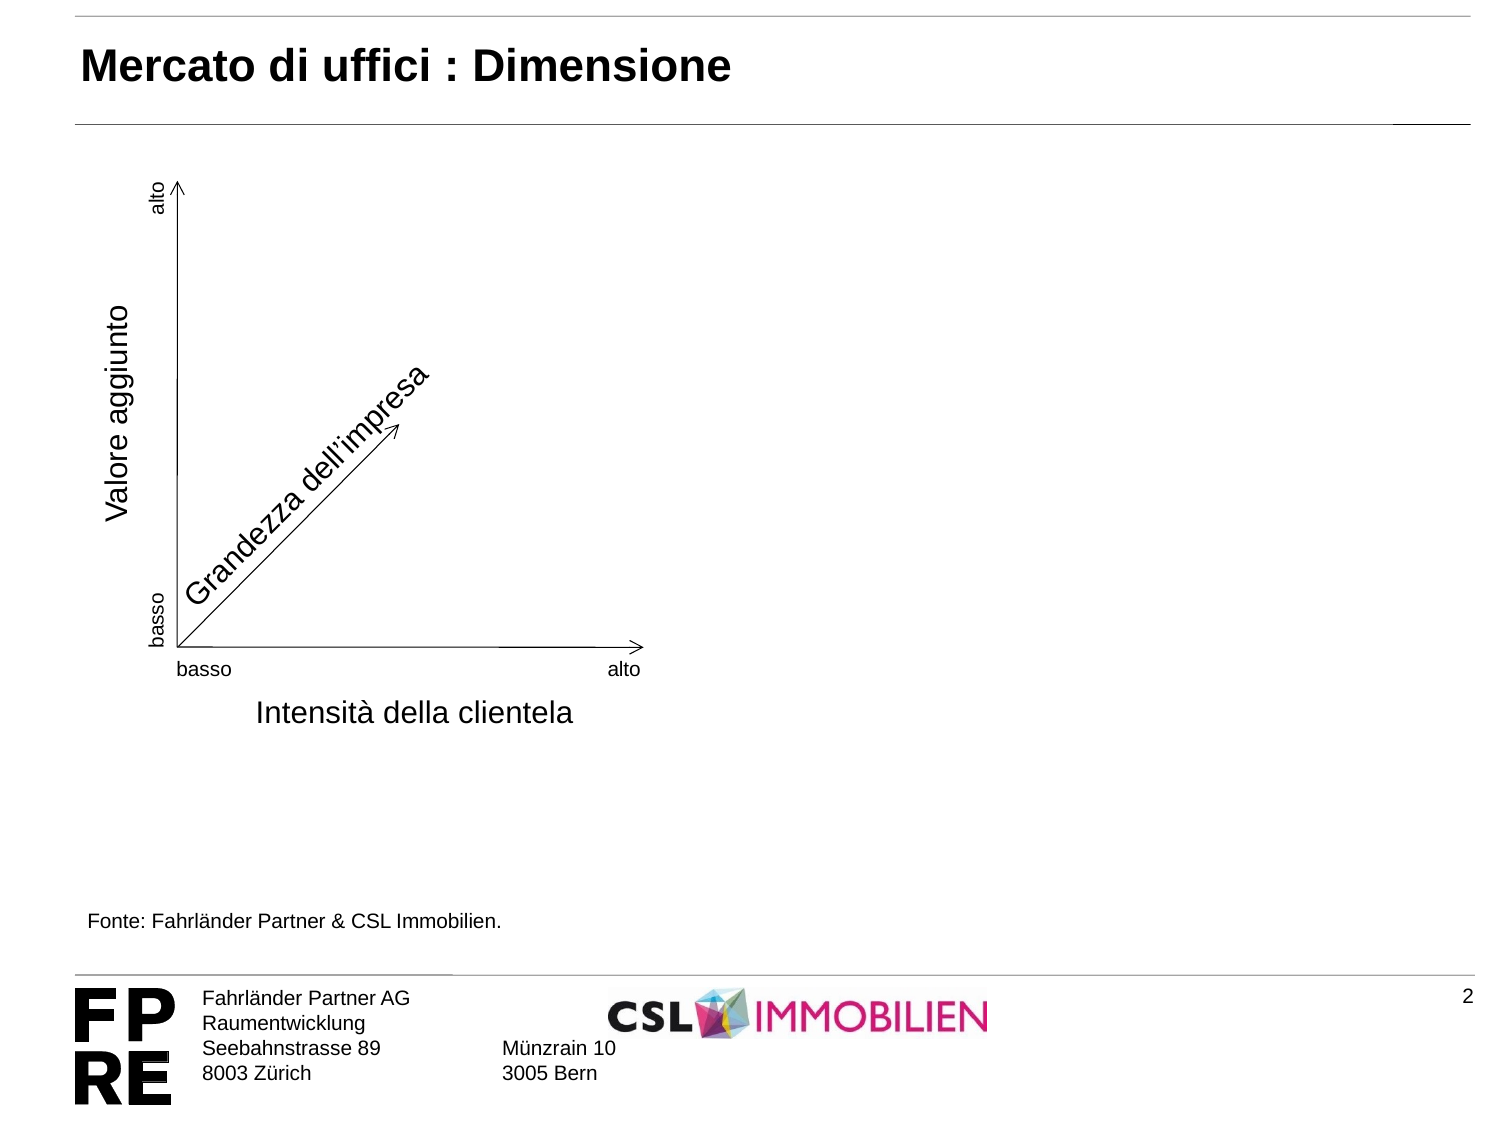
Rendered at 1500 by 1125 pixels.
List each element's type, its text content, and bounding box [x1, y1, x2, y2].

text_box Fonte: Fahrländer Partner & CSL Immobilien. [72, 900, 1176, 940]
picture [607, 987, 987, 1039]
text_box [88, 166, 656, 738]
text_box Mercato di uffici : Dimensione [65, 27, 1341, 141]
